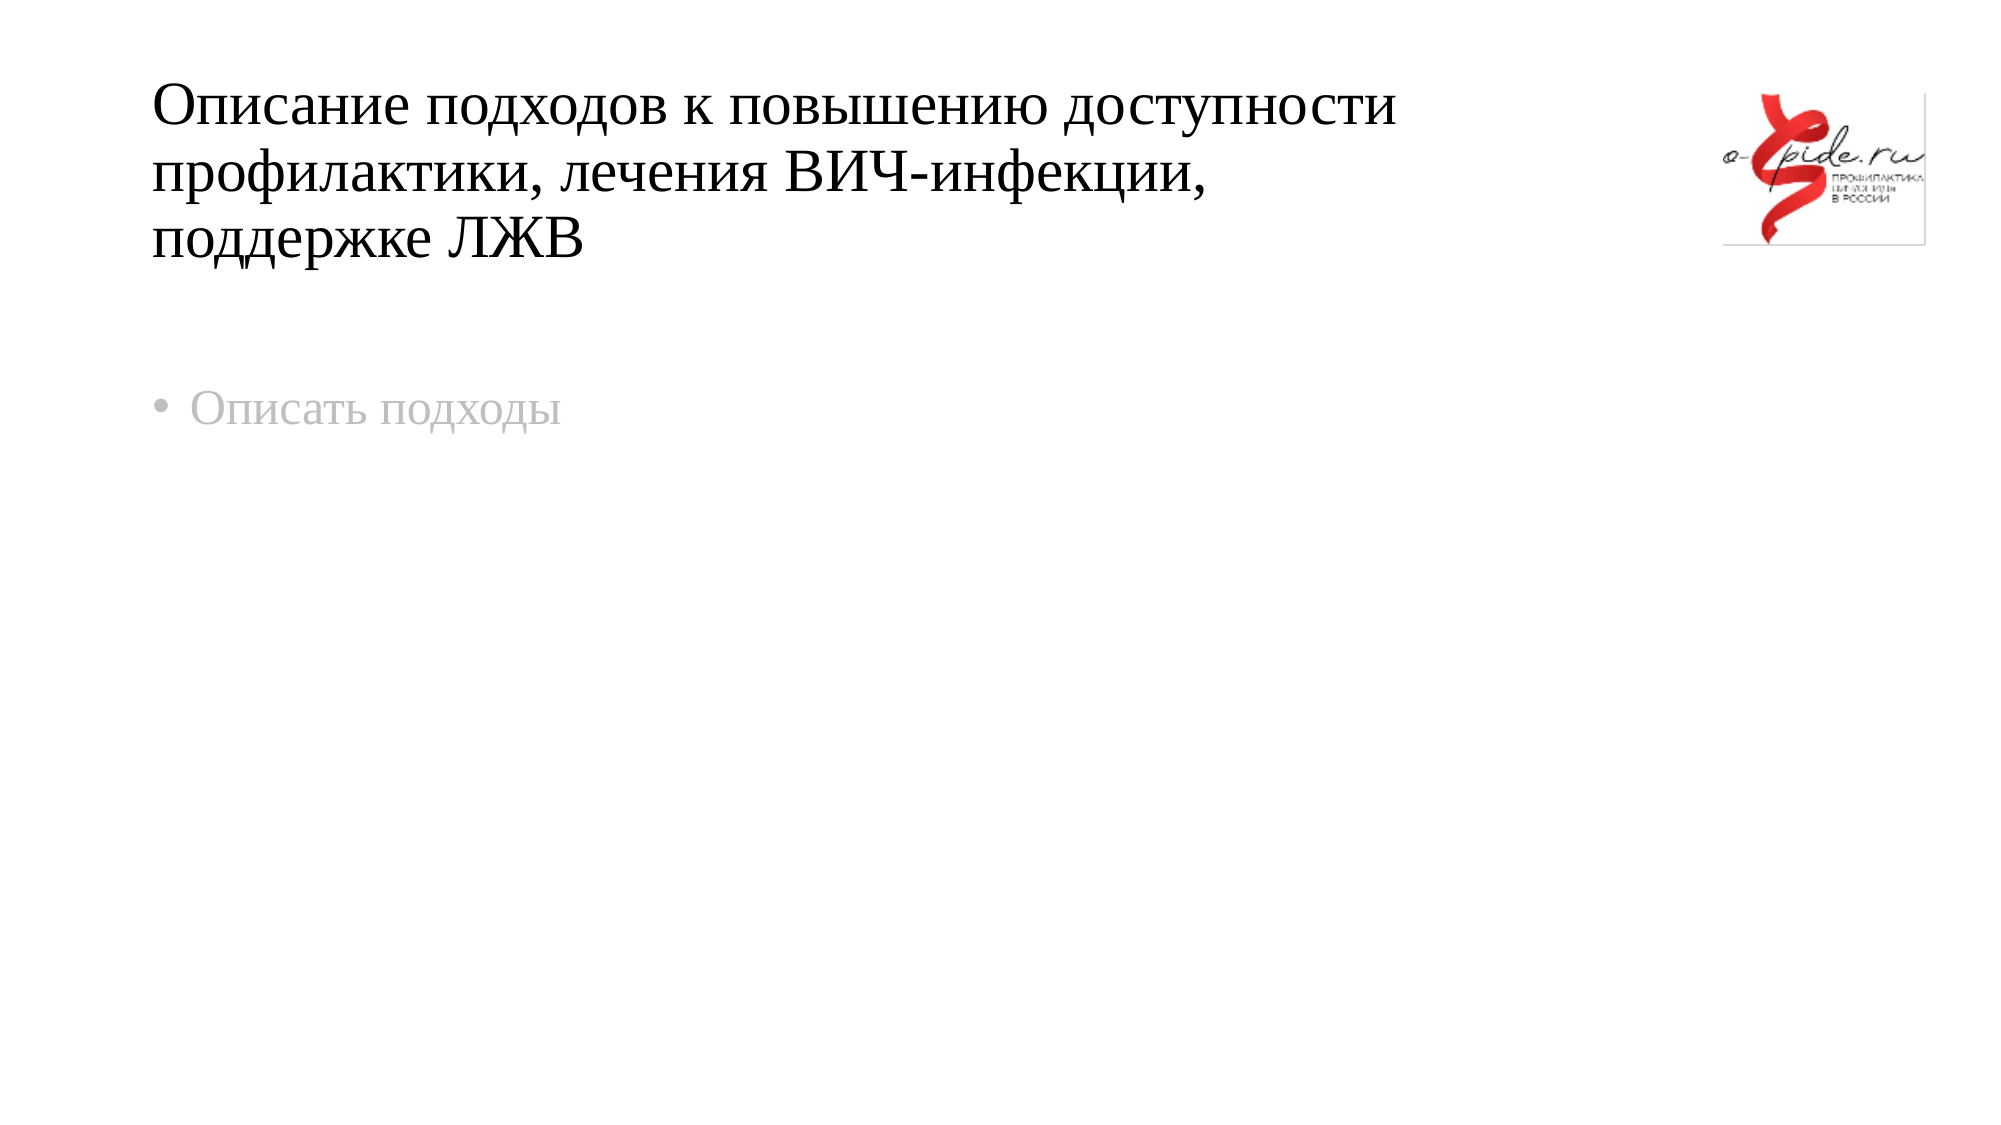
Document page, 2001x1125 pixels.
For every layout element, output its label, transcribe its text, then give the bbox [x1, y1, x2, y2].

list Описать подходы [137, 373, 1863, 1088]
title Описание подходов к повышению доступности профилактики, лечения ВИЧ-инфекции, поддержке ЛЖВ [137, 62, 1662, 280]
picture [1723, 93, 1930, 250]
